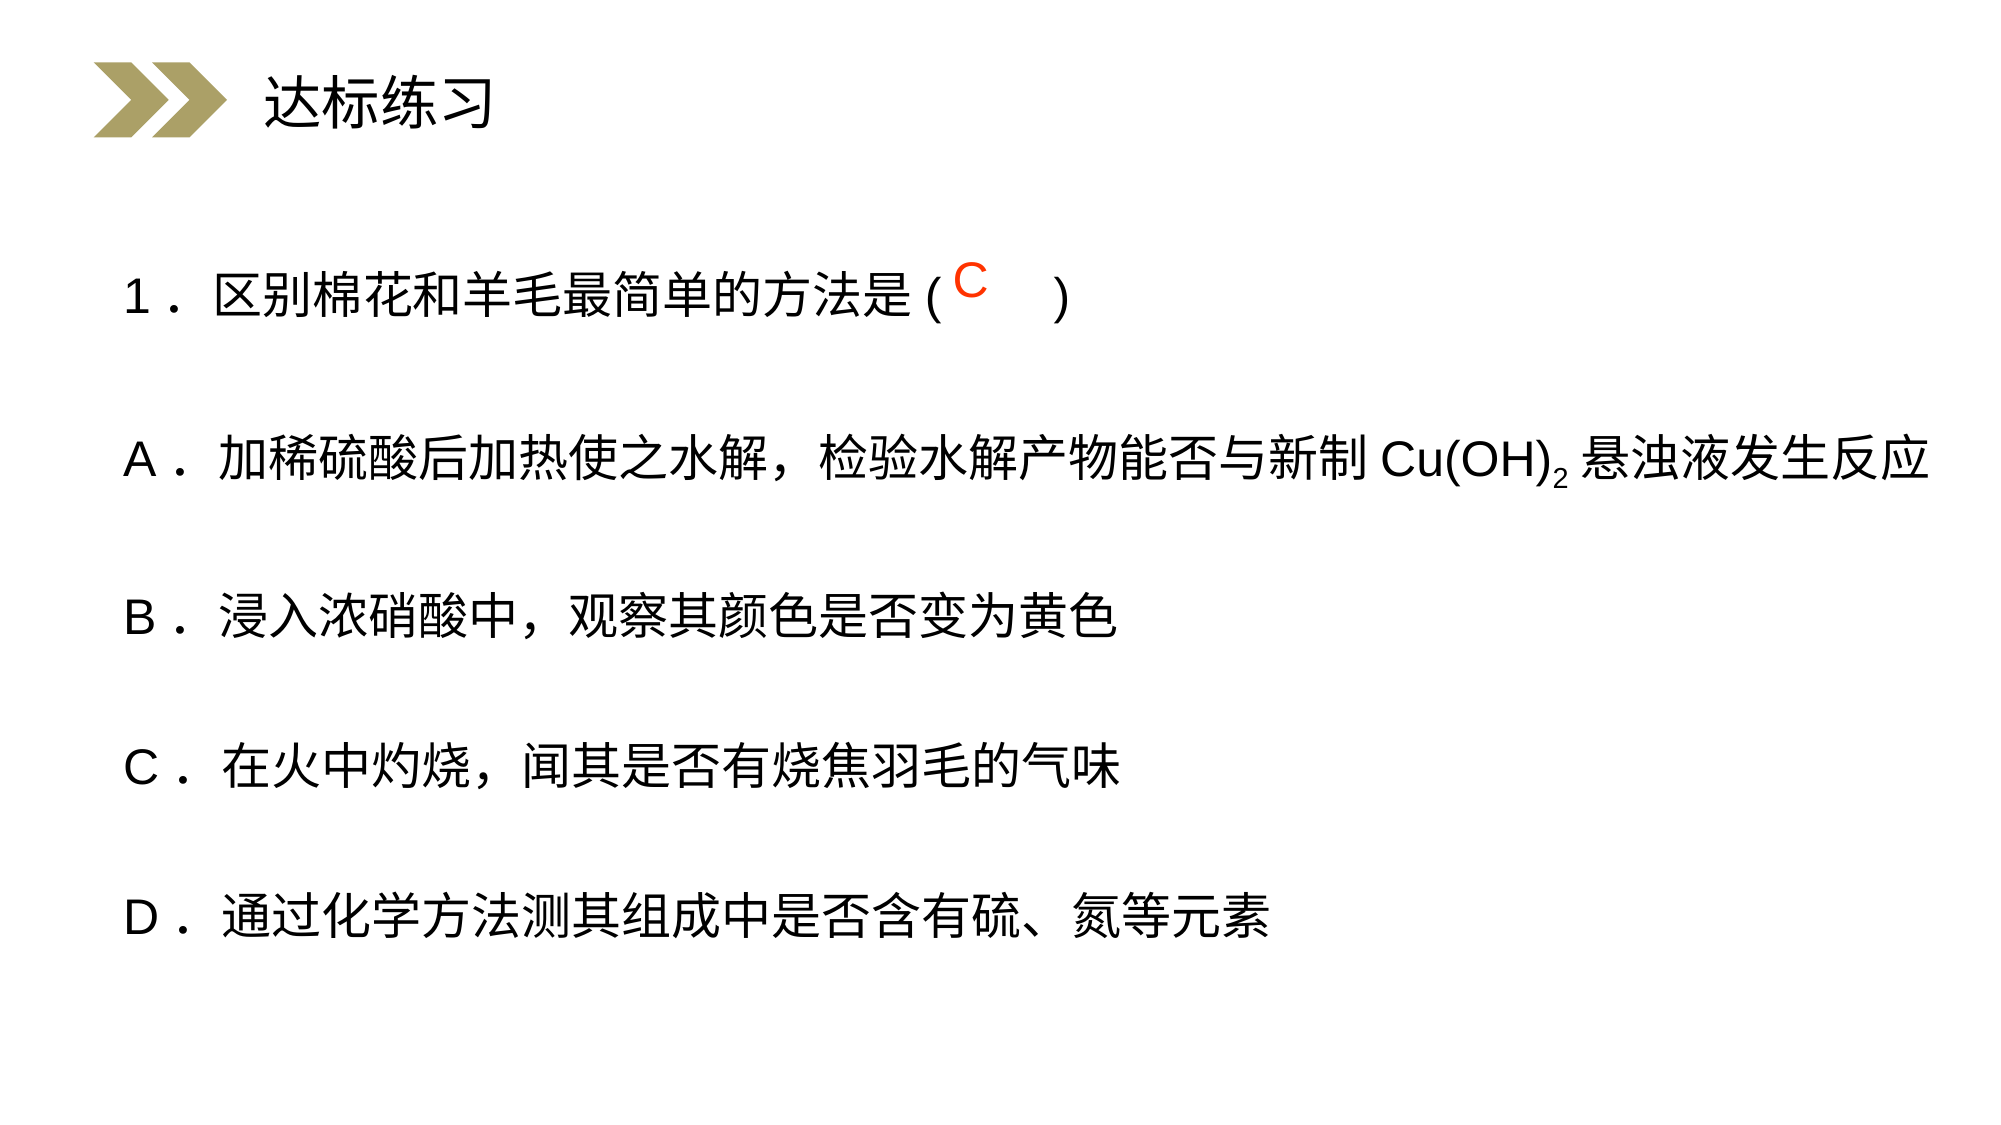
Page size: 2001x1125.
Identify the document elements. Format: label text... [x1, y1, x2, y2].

text_box C [937, 239, 1004, 315]
text_box 1．区别棉花和羊毛最简单的方法是( ) A．加稀硫酸后加热使之水解，检验水解产物能否与新制Cu(OH)2悬浊液发生反应 B．浸入浓硝酸中，观察其颜色是否变为黄色 C．在火中灼烧，闻其是否有烧焦羽毛的气味 D．通过化学方法测其组成中是否含有硫、氮等元素 [108, 166, 1959, 952]
text_box 达标练习 [248, 66, 1088, 137]
